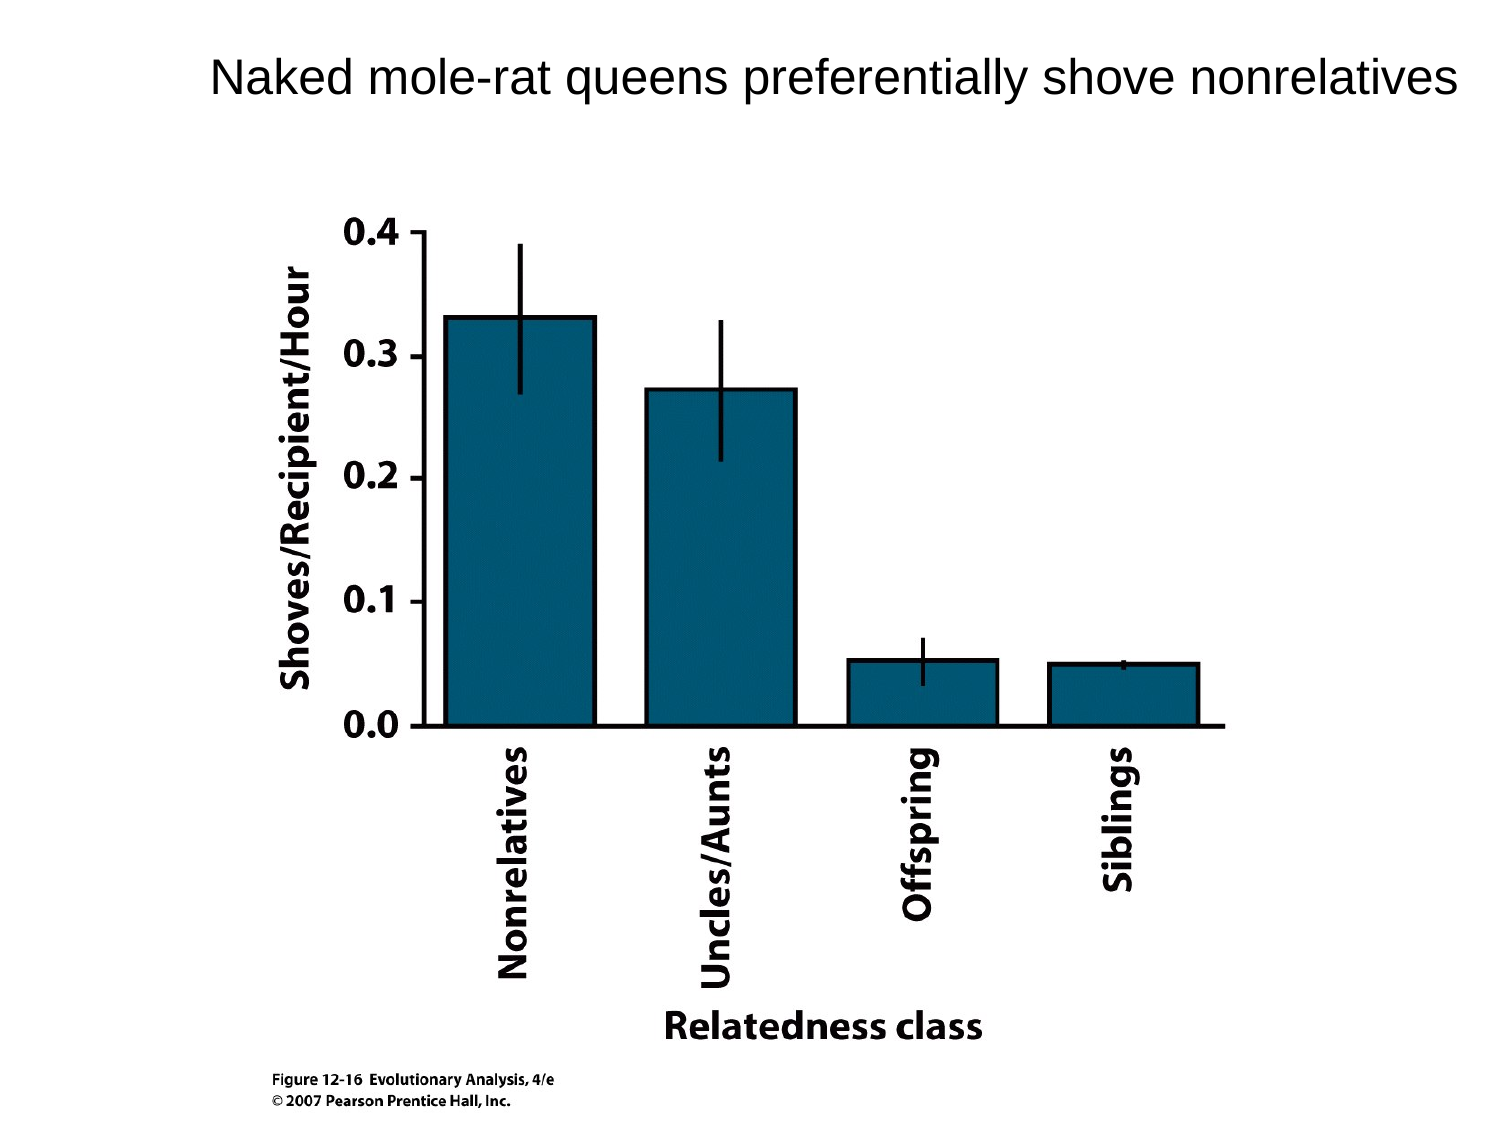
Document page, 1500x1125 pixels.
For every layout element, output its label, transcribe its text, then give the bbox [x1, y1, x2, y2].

text_box Naked mole-rat queens preferentially shove nonrelatives [194, 37, 1475, 113]
picture [264, 203, 1238, 1113]
